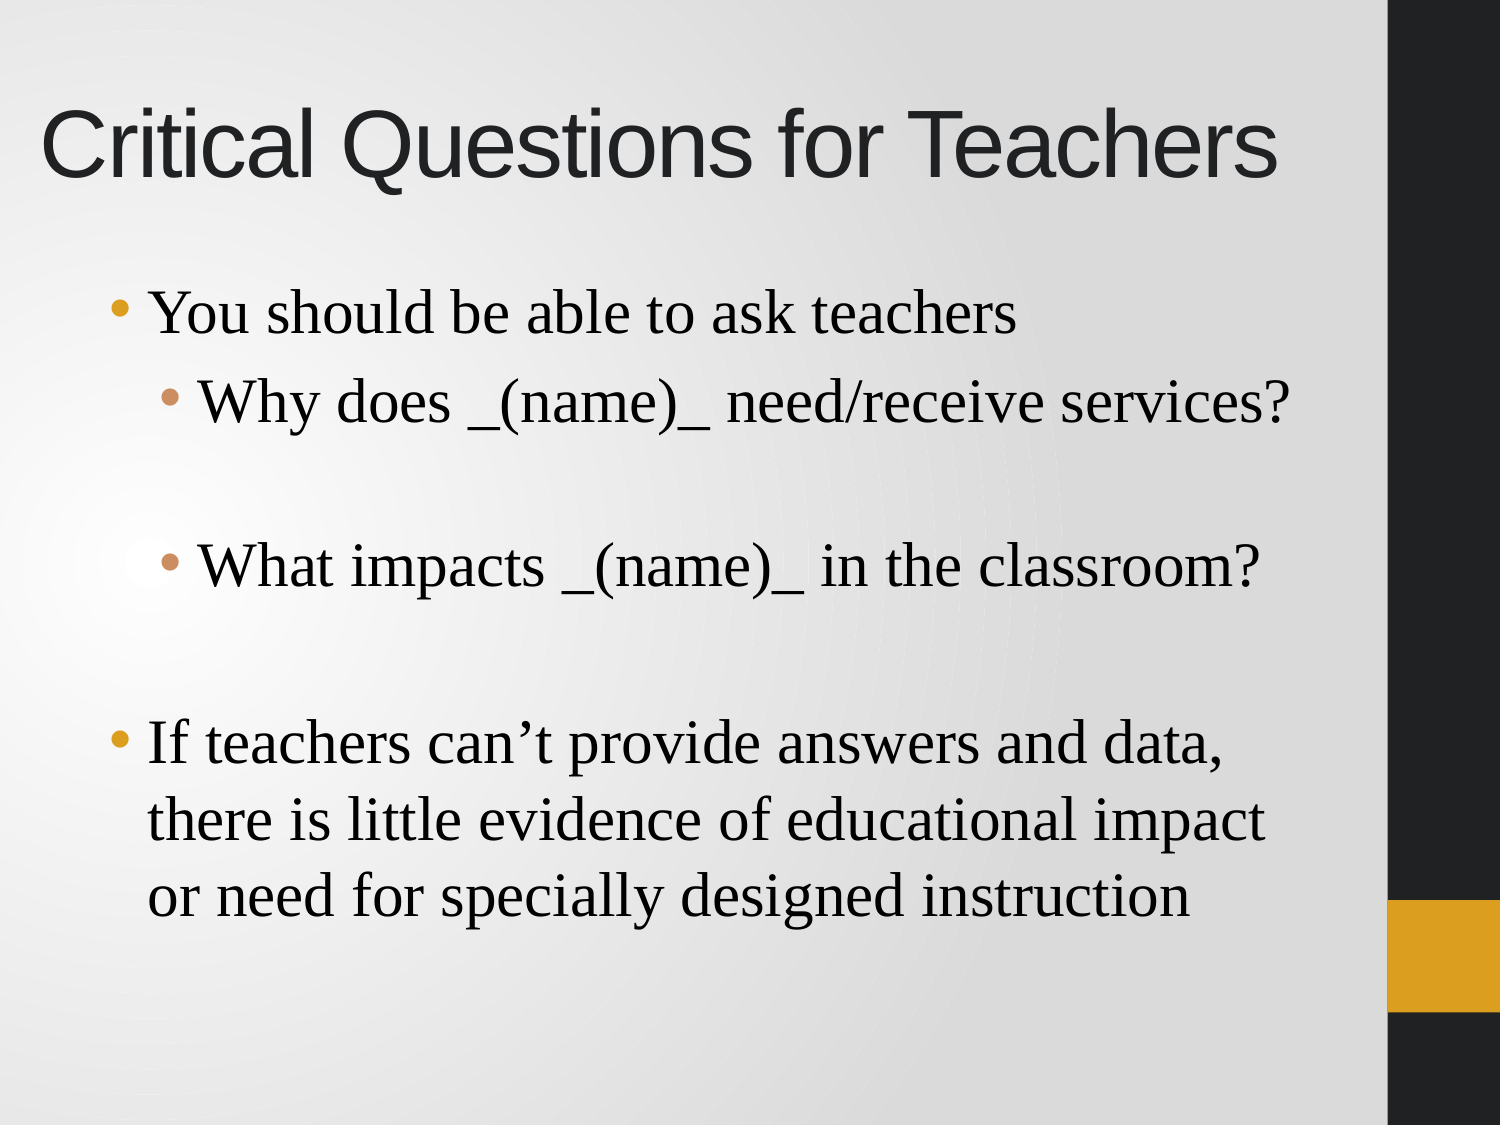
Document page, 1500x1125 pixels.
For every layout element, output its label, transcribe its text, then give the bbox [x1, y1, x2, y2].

list You should be able to ask teachers Why does _(name)_ need/receive services? What impacts _(name)_ in the classroom? If teachers can’t provide answers and data, there is little evidence of educational impact or need for specially designed instruction [75, 262, 1325, 1050]
title Critical Questions for Teachers [24, 45, 1325, 233]
